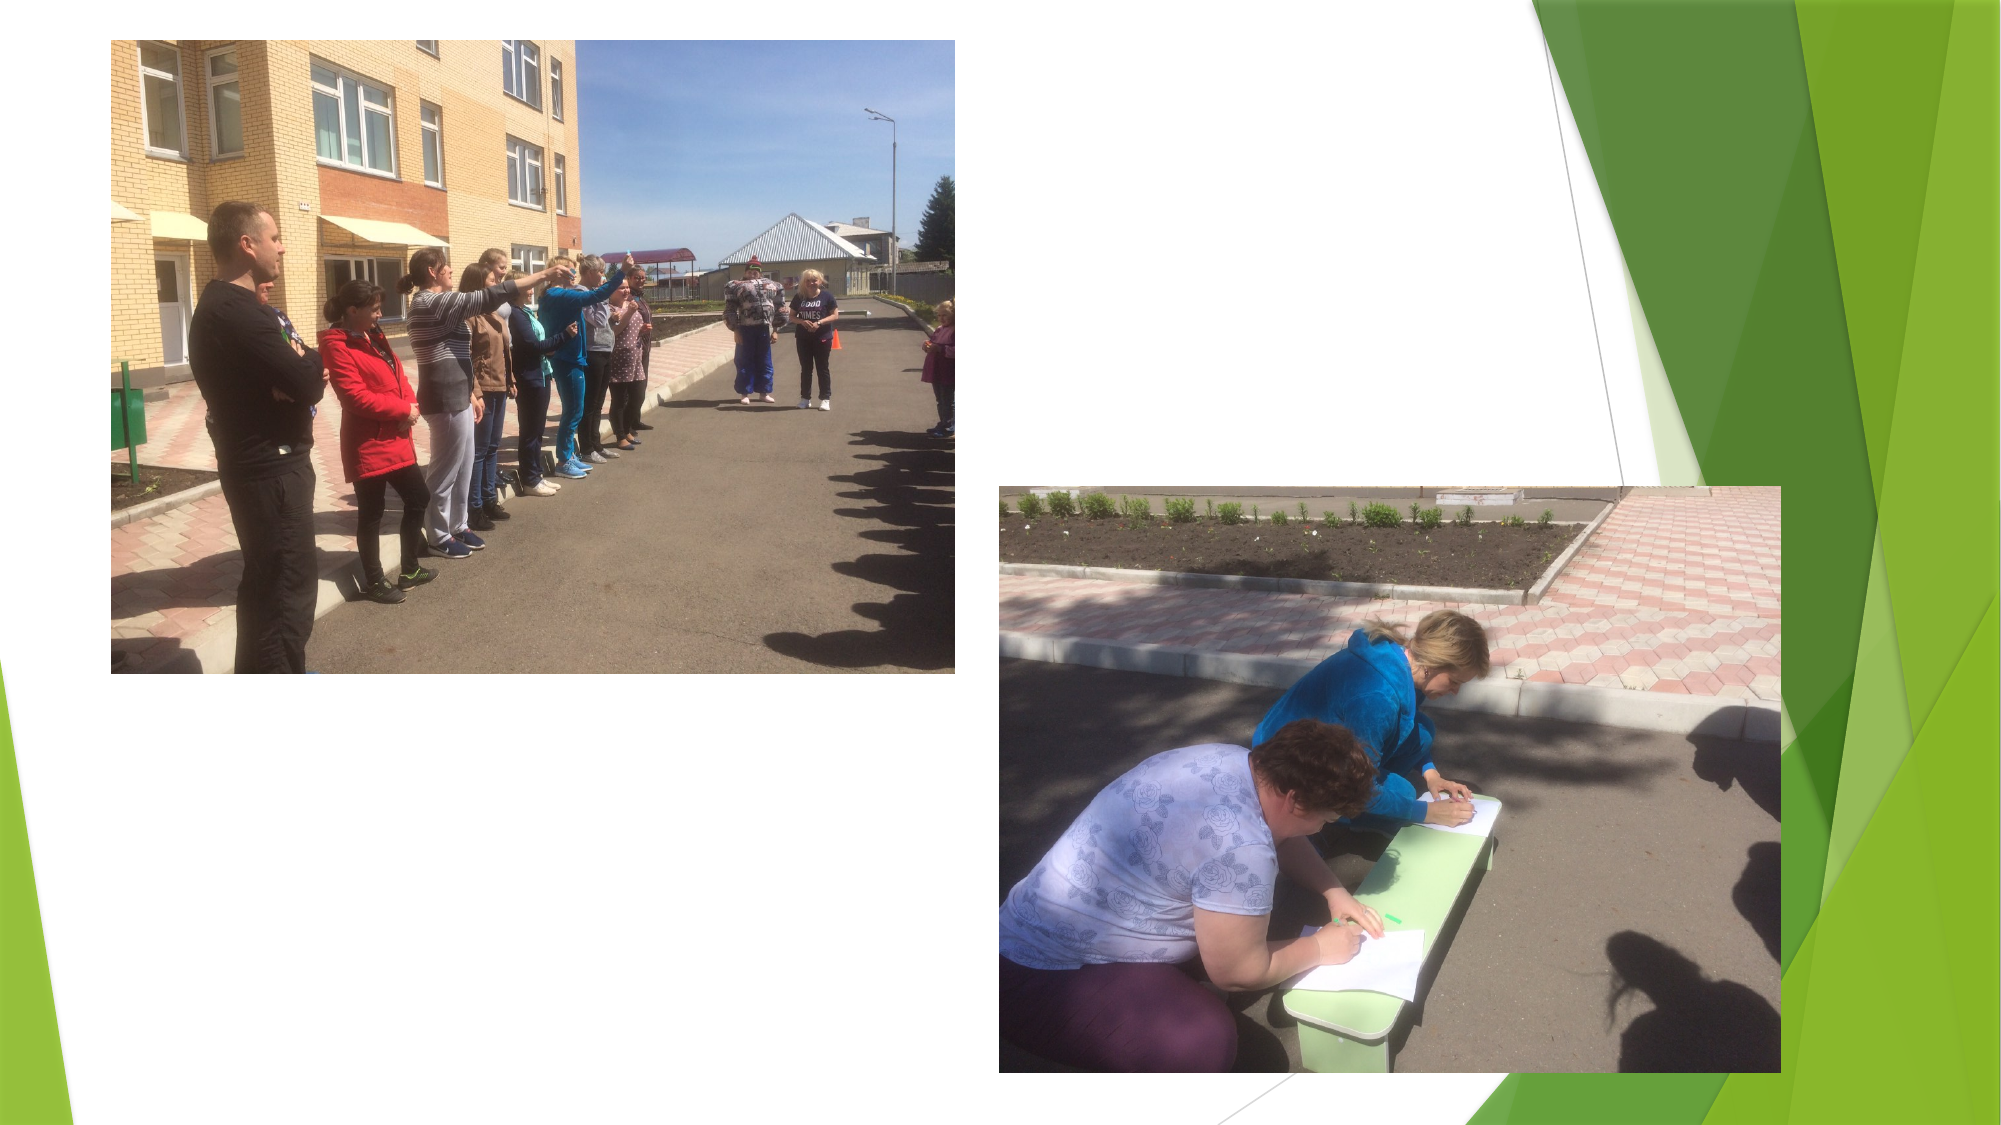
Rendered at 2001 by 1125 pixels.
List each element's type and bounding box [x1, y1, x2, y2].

list [110, 40, 956, 674]
picture [998, 486, 1782, 1074]
